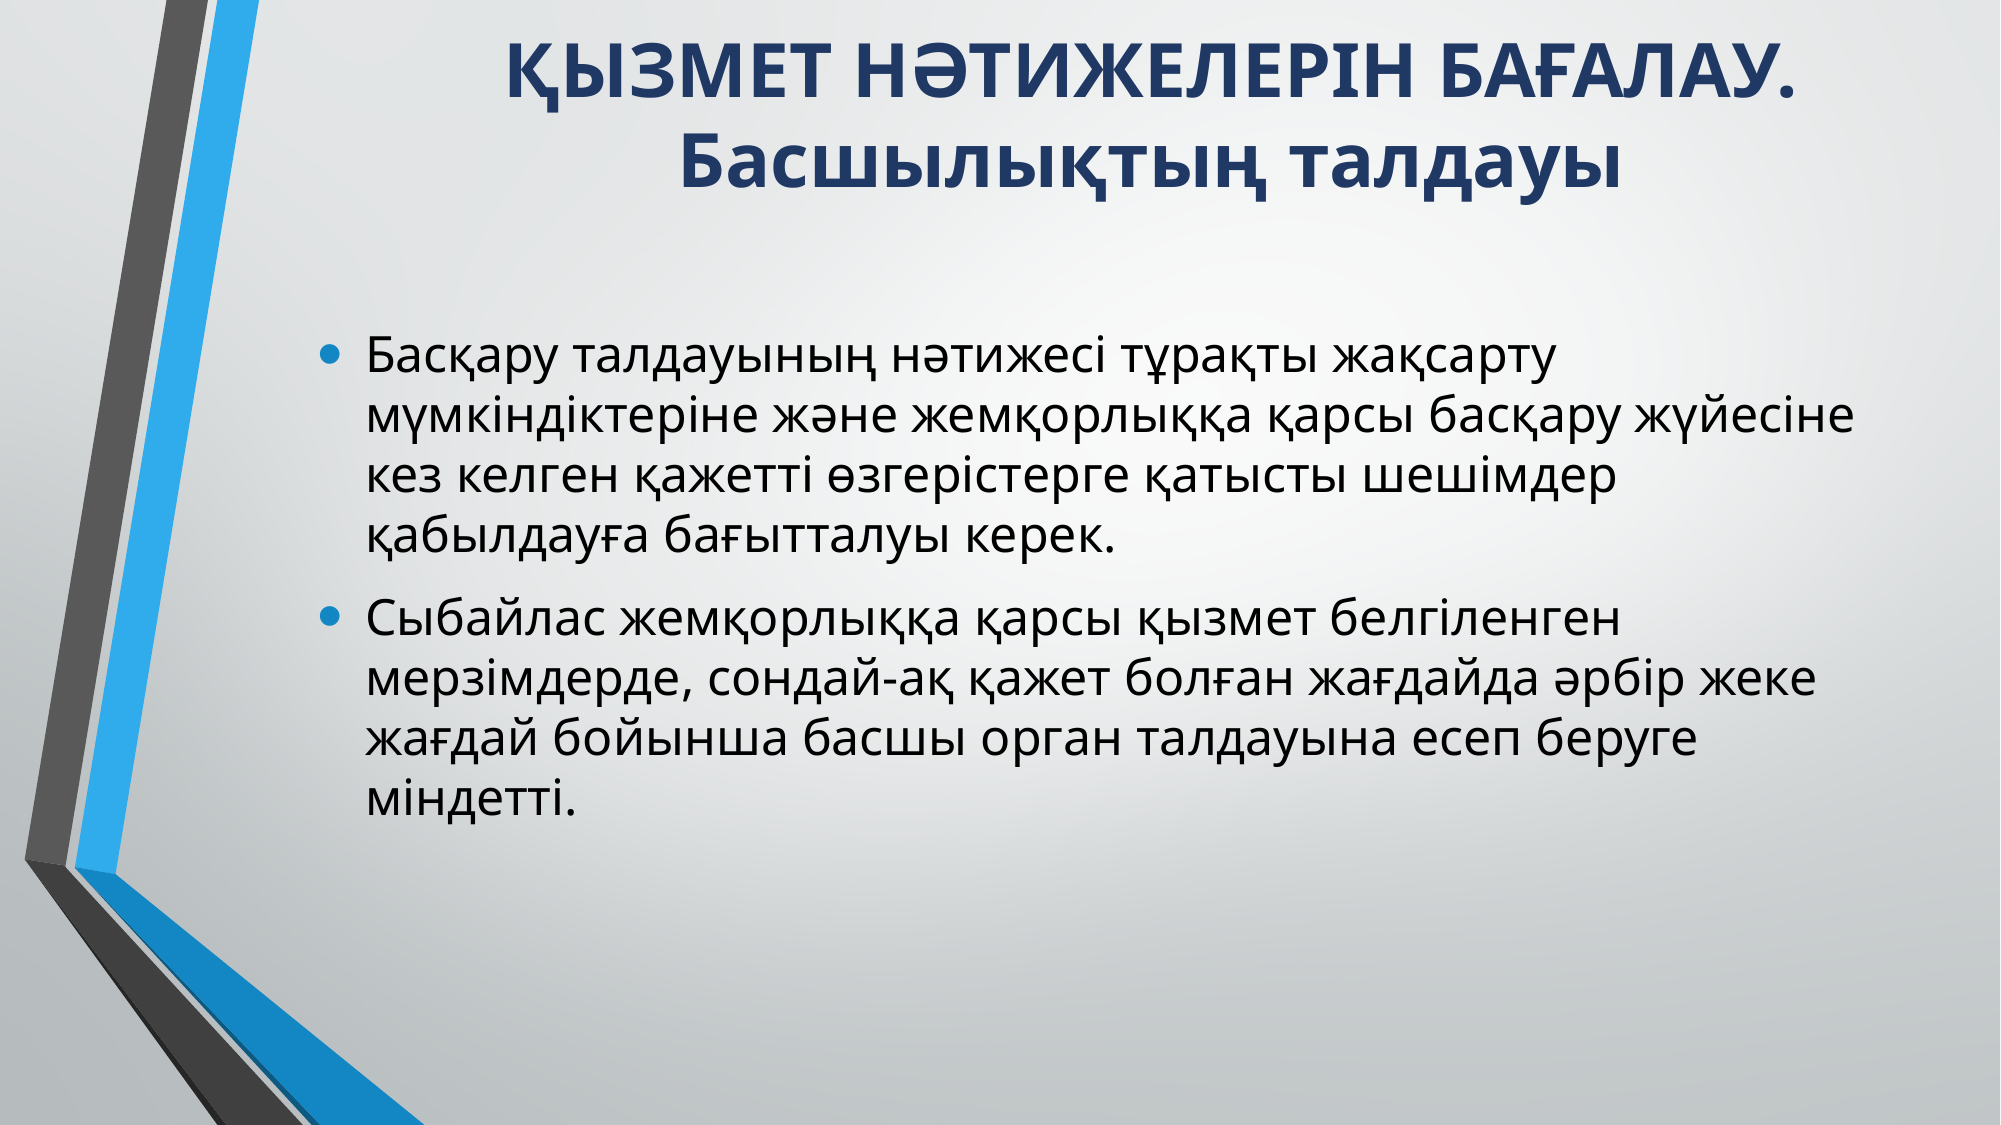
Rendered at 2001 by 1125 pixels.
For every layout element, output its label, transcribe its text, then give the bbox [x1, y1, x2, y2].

title ҚЫЗМЕТ НӘТИЖЕЛЕРІН БАҒАЛАУ. Басшылықтың талдауы [303, 0, 2000, 225]
list Басқару талдауының нәтижесі тұрақты жақсарту мүмкіндіктеріне және жемқорлыққа қарсы басқару жүйесіне кез келген қажетті өзгерістерге қатысты шешімдер қабылдауға бағытталуы керек. Сыбайлас жемқорлыққа қарсы қызмет белгіленген мерзімдерде, сондай-ақ қажет болған жағдайда әрбір жеке жағдай бойынша басшы орган талдауына есеп беруге міндетті. [303, 298, 1916, 850]
